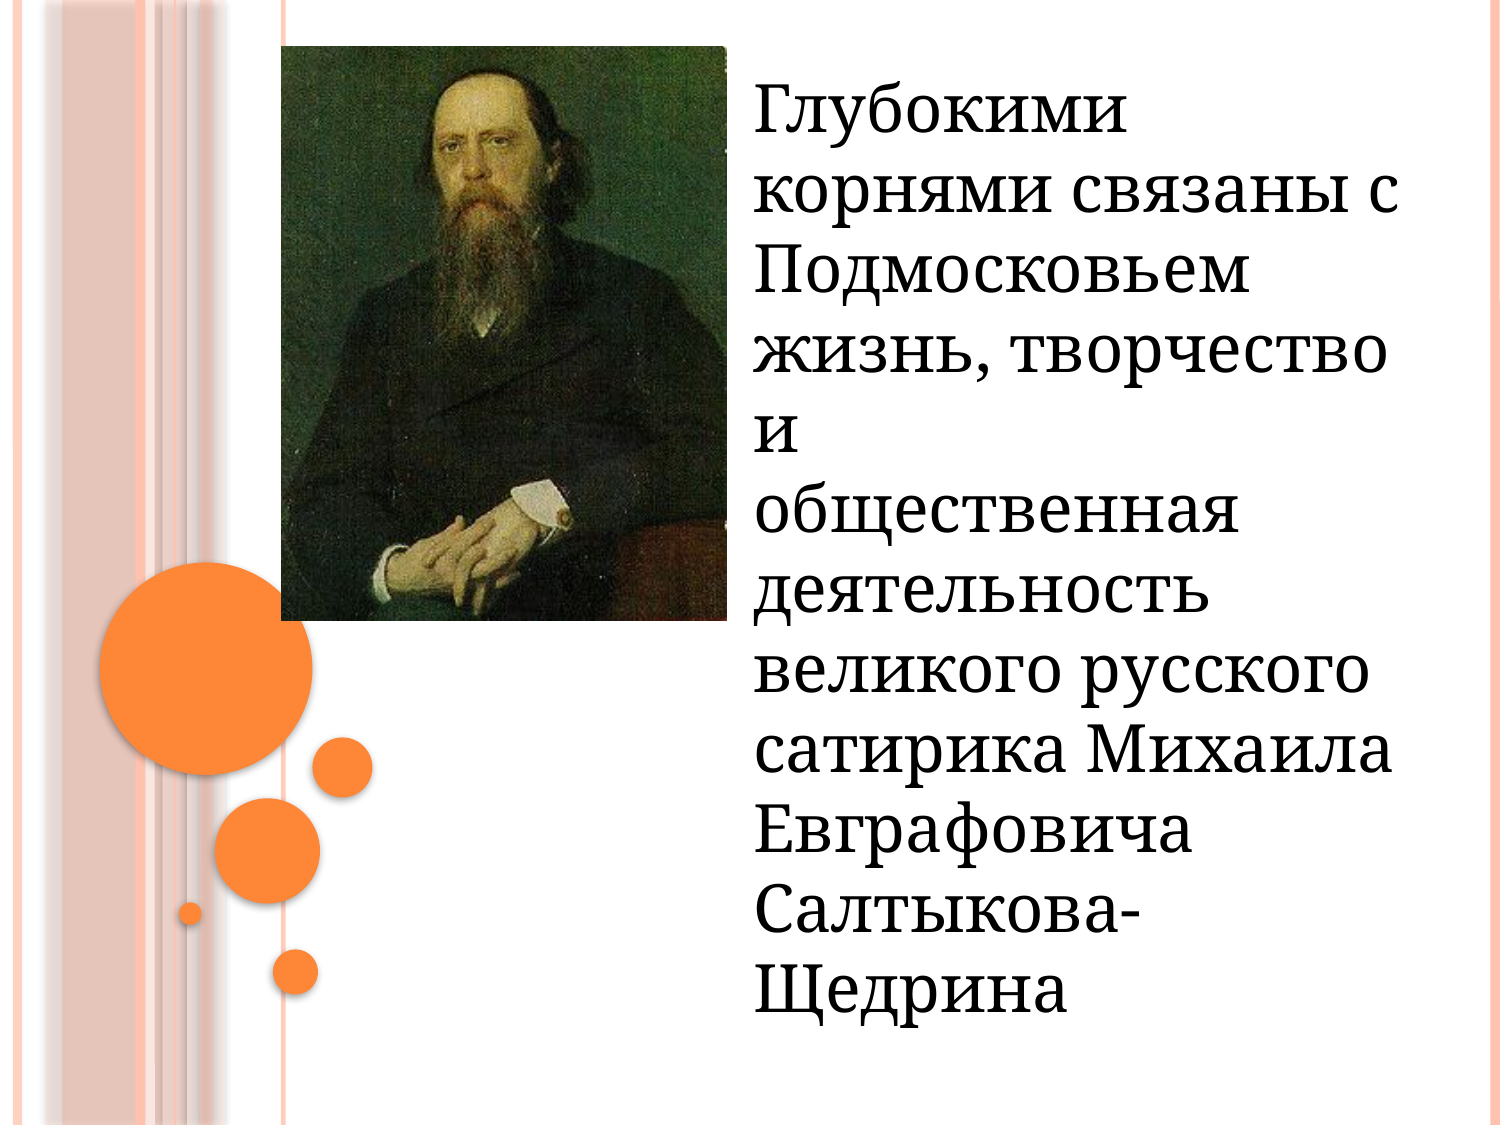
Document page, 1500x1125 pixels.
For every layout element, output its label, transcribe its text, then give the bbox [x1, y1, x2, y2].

text_box Глубокими корнями связаны с Подмосковьем жизнь, творчество и общественная деятельность великого русского сатирика Михаила Евграфовича Салтыкова-Щедрина [738, 58, 1454, 1033]
picture [280, 46, 728, 621]
